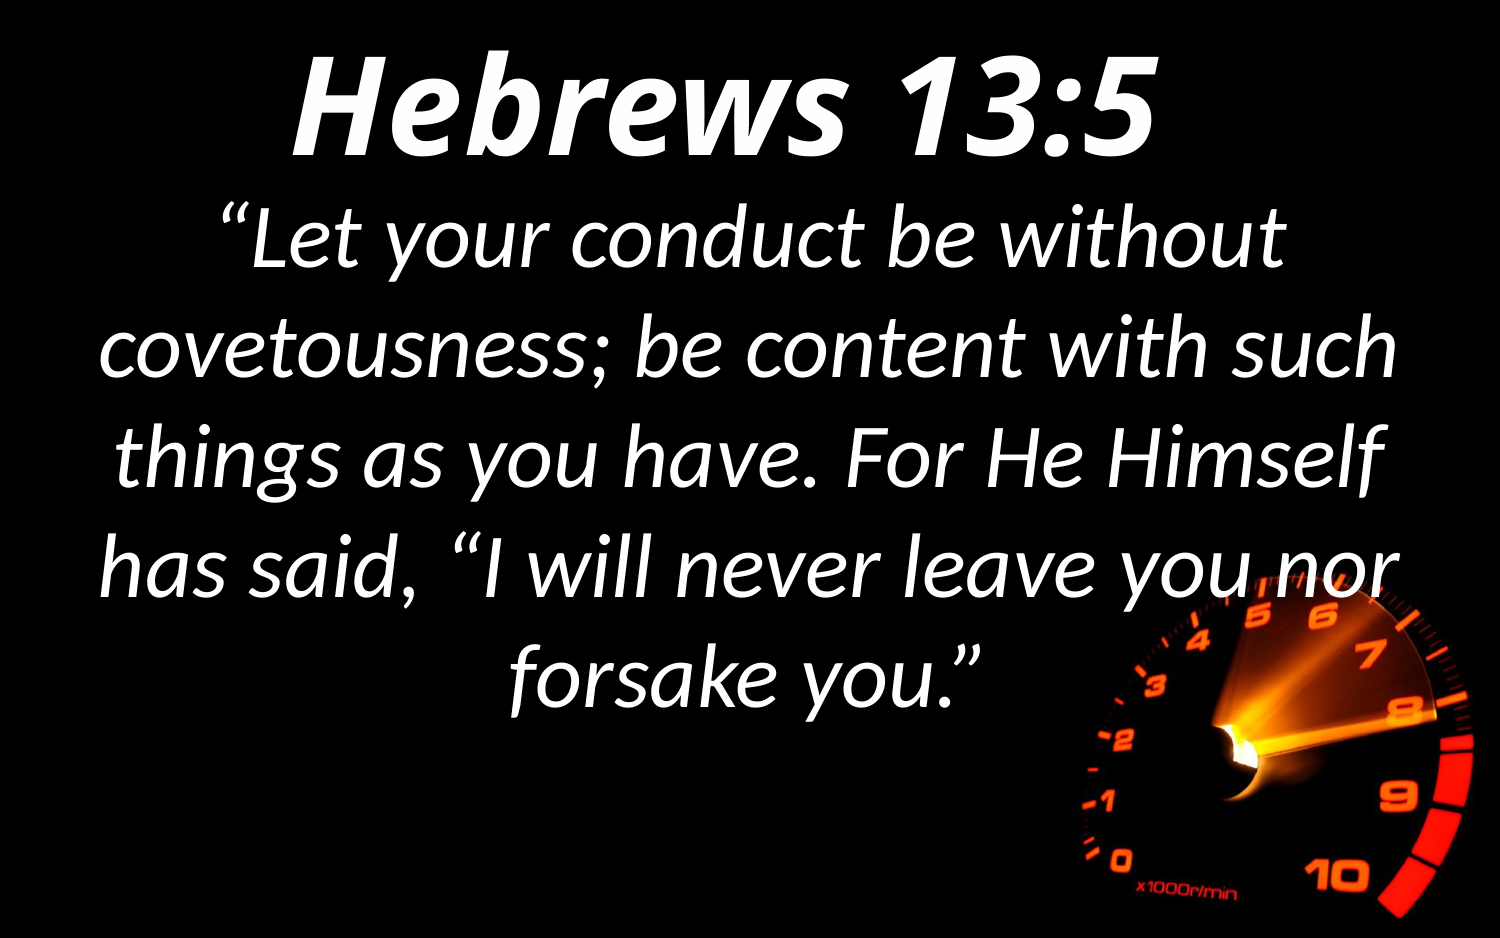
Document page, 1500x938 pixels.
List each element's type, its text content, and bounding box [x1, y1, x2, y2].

text_box Hebrews 13:5 [0, 10, 1475, 190]
list “Let your conduct be without covetousness; be content with such things as you have. For He Himself has said, “I will never leave you nor forsake you.” [24, 190, 1475, 594]
picture [1026, 549, 1495, 937]
